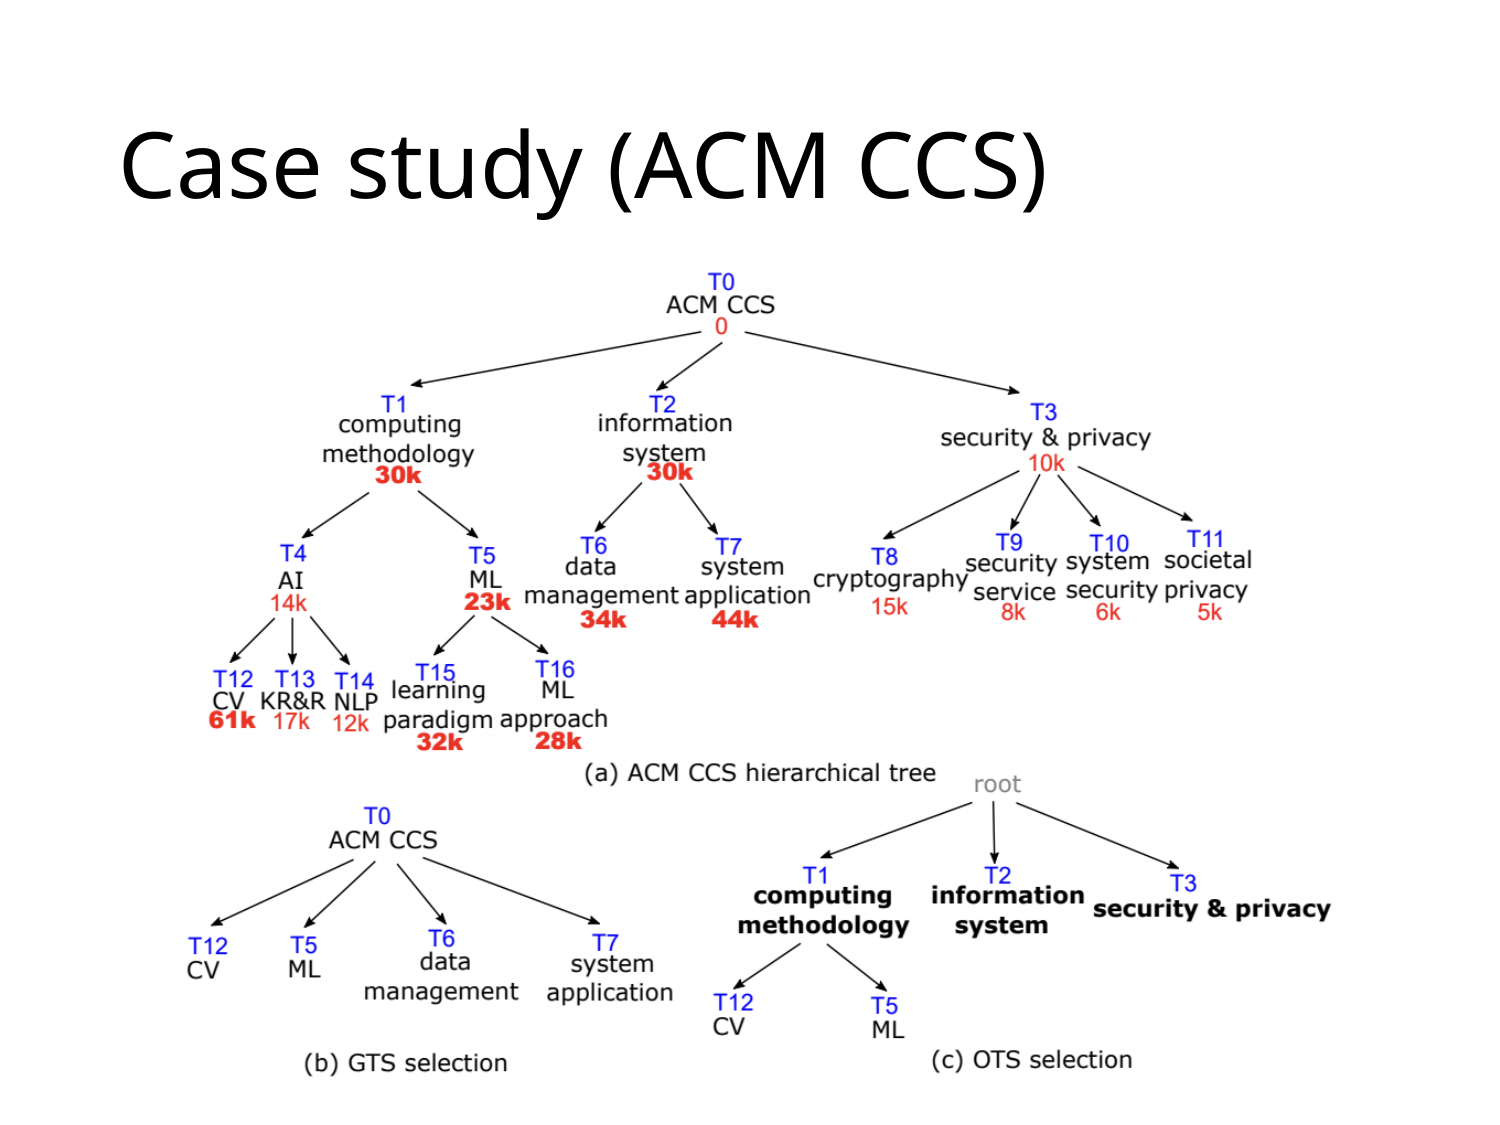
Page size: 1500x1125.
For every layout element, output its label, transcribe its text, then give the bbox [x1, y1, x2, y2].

title Case study (ACM CCS) [103, 59, 1397, 278]
picture [160, 258, 1340, 1090]
